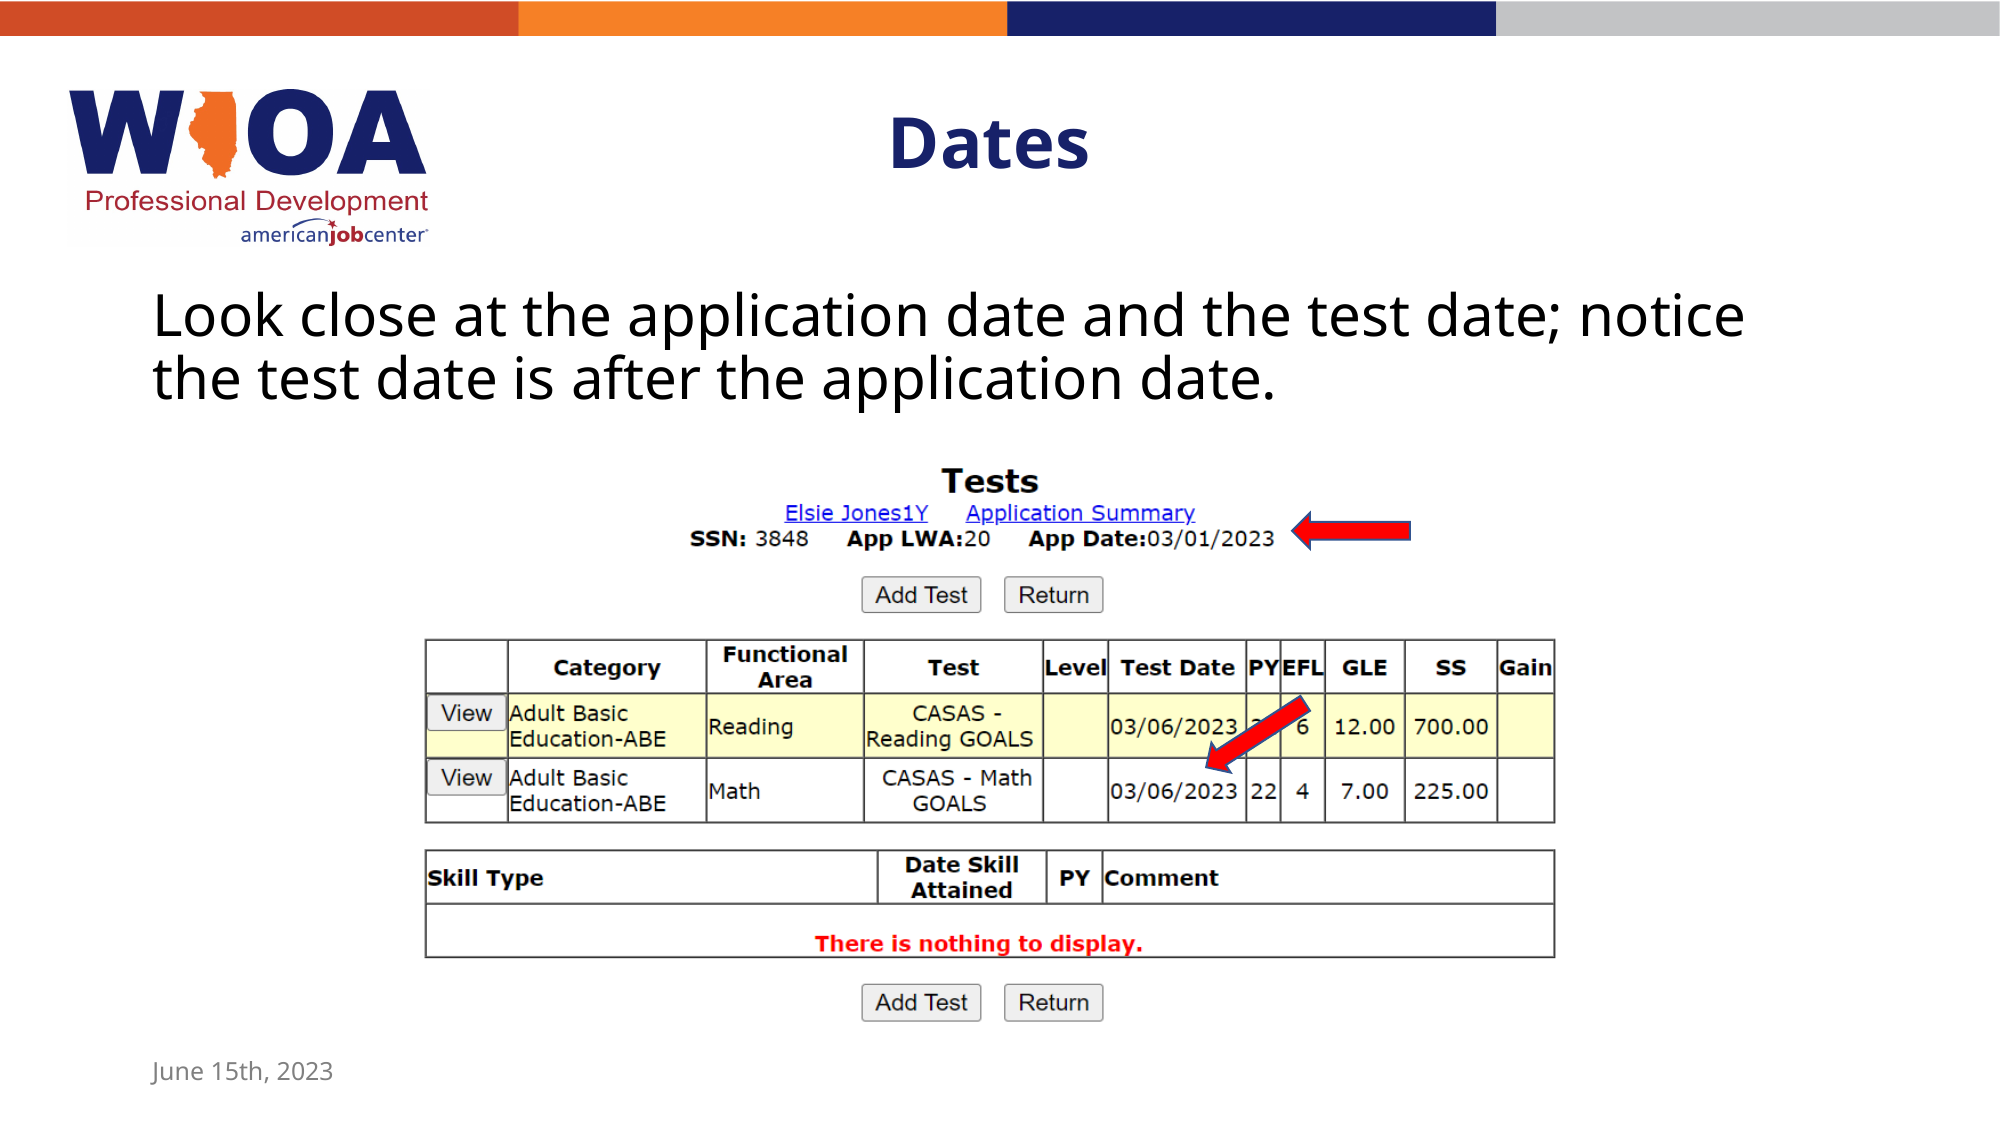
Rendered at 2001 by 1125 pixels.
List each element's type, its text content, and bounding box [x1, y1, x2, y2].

title Dates [526, 100, 1471, 193]
list Look close at the application date and the test date; notice the test date is after the application date. [137, 278, 1863, 984]
picture [0, 0, 2000, 1125]
footer June 15th, 2023 [137, 1042, 1338, 1103]
